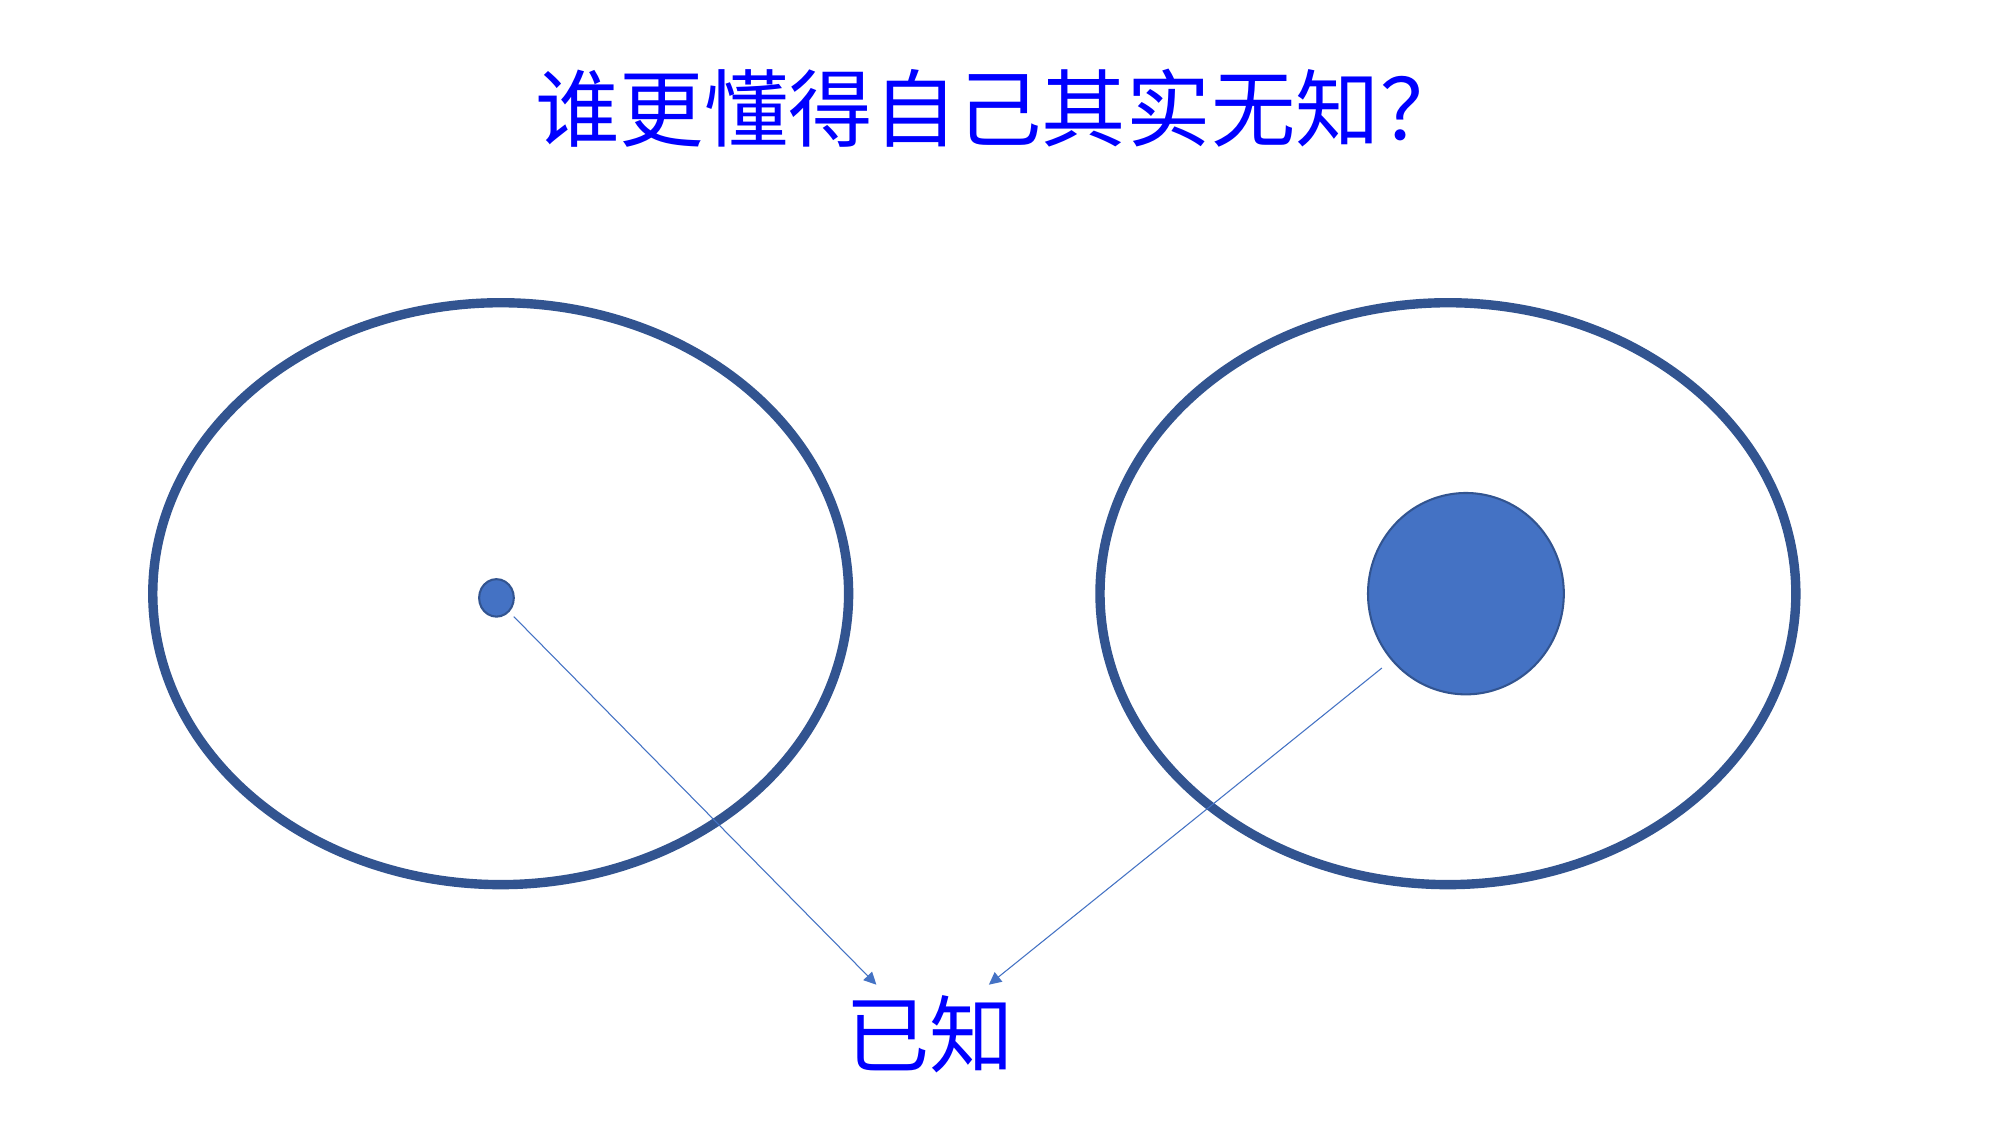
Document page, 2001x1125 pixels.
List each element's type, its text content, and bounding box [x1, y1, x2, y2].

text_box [988, 667, 1382, 985]
text_box 已知 [802, 986, 1057, 1093]
text_box [151, 301, 850, 886]
title 谁更懂得自己其实无知？ [137, 59, 1863, 167]
text_box [1098, 301, 1797, 886]
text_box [513, 616, 877, 985]
